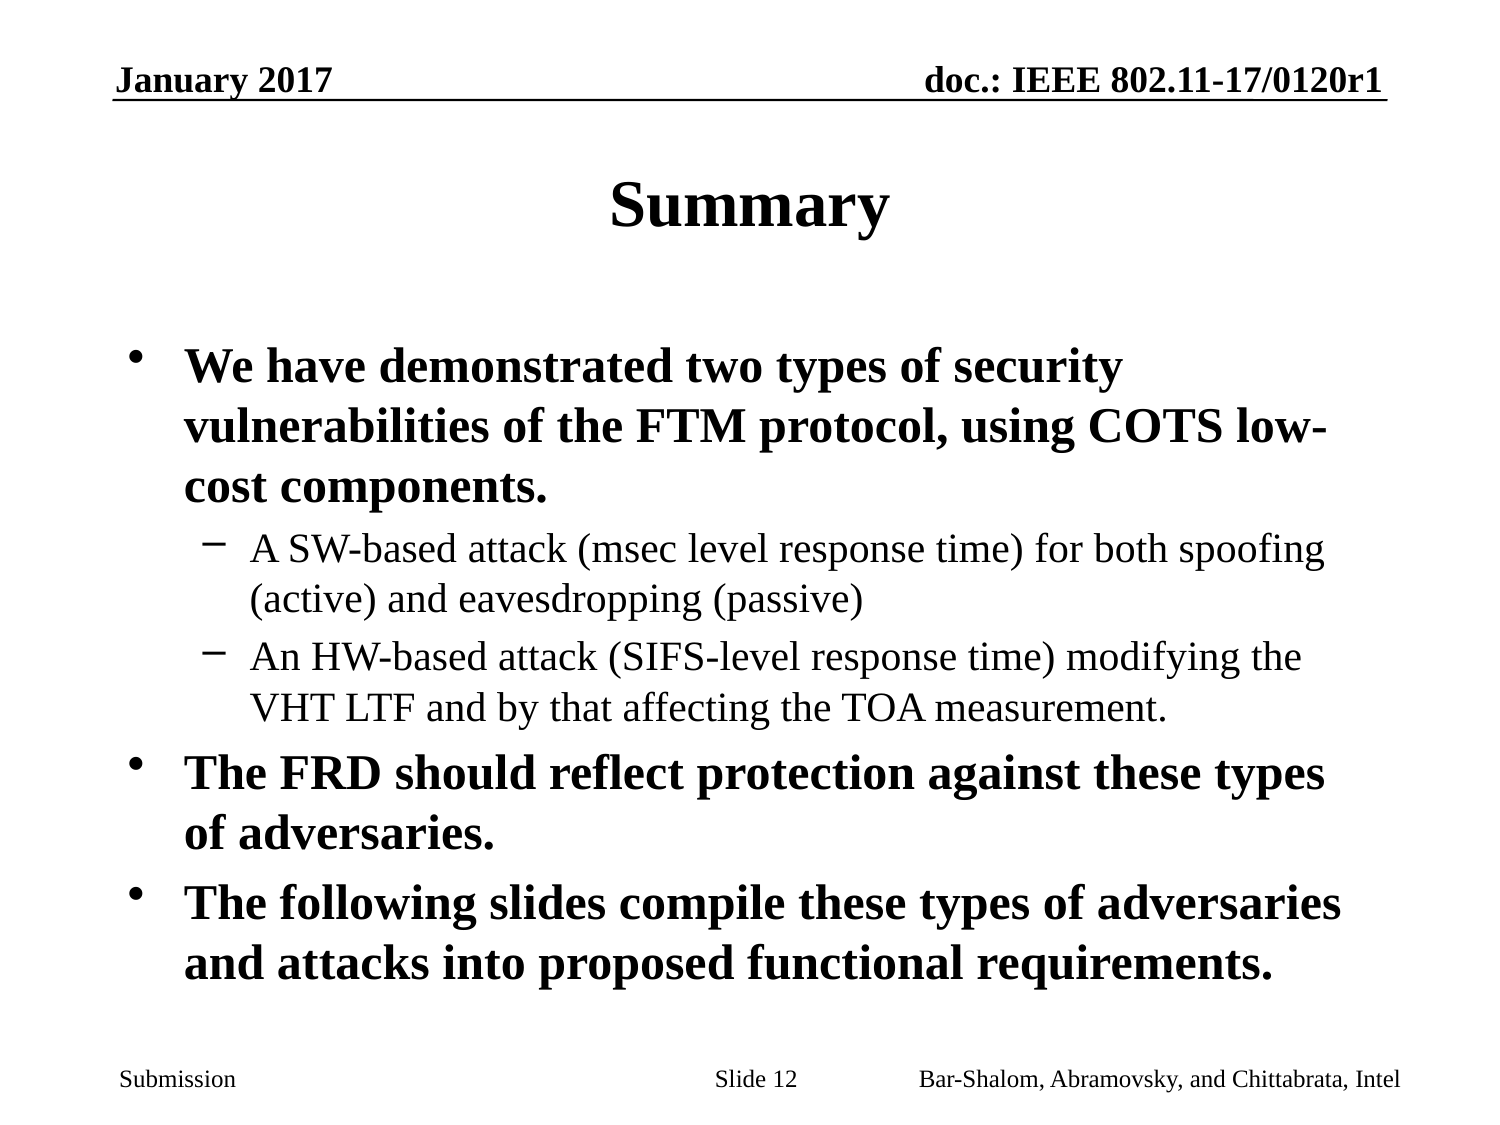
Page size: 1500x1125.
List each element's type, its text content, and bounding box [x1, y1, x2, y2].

slide_number Slide 12 [712, 1062, 800, 1093]
footer Bar-Shalom, Abramovsky, and Chittabrata, Intel [912, 1062, 1402, 1093]
list We have demonstrated two types of security vulnerabilities of the FTM protocol, using COTS low-cost components. A SW-based attack (msec level response time) for both spoofing (active) and eavesdropping (passive) An HW-based attack (SIFS-level response time) modifying the VHT LTF and by that affecting the TOA measurement. The FRD should reflect protection against these types of adversaries. The following slides compile these types of adversaries and attacks into proposed functional requirements. [112, 324, 1388, 1000]
title Summary [112, 112, 1388, 288]
